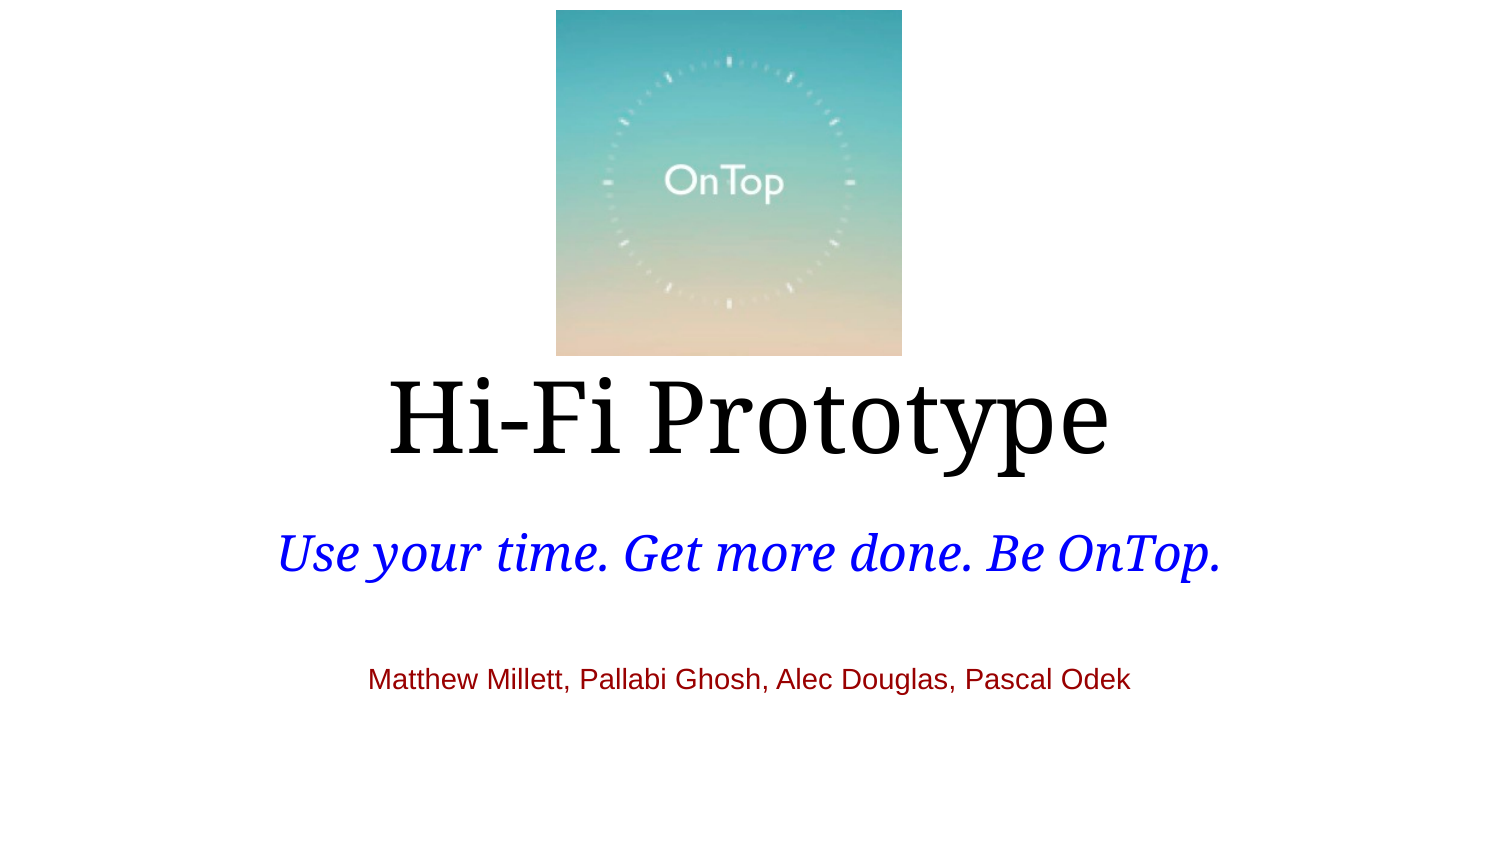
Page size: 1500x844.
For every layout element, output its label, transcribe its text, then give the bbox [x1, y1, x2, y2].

text_box Use your time. Get more done. Be OnTop. [112, 506, 1388, 615]
text_box Matthew Millett, Pallabi Ghosh, Alec Douglas, Pascal Odek [217, 645, 1283, 713]
text_box Hi-Fi Prototype [112, 285, 1388, 489]
picture [555, 10, 902, 357]
